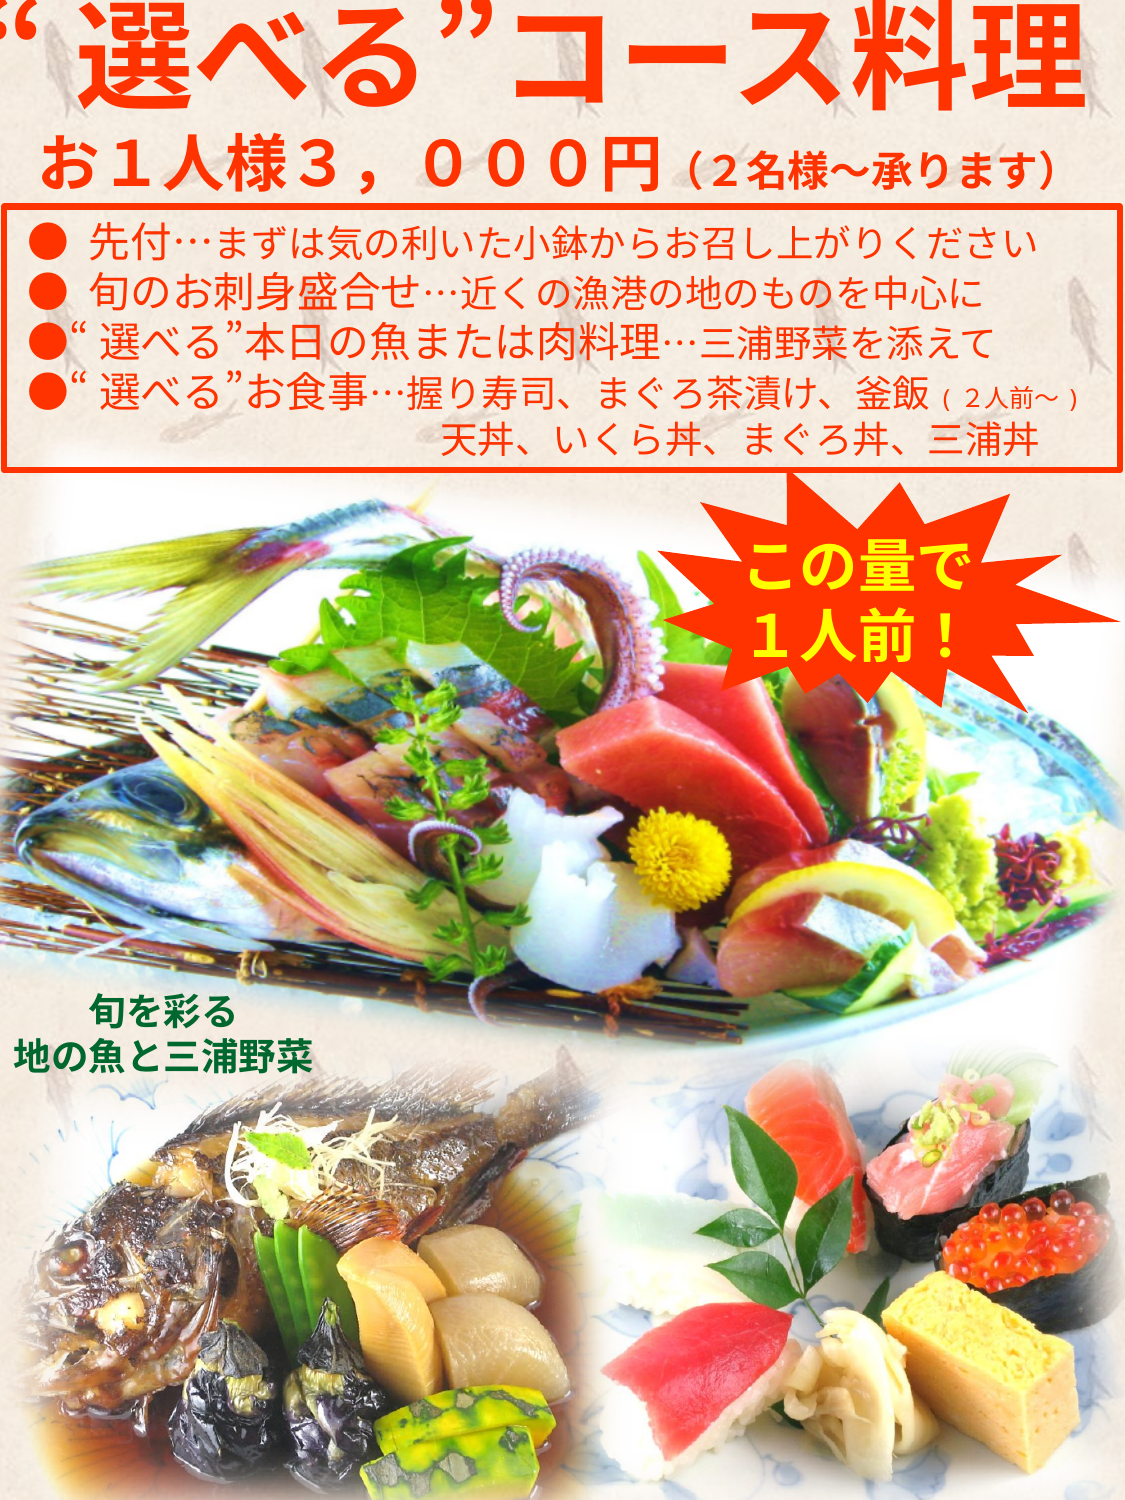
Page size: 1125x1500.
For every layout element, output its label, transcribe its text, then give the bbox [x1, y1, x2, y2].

picture [0, 471, 1125, 1500]
title “選べる”コース料理 お１人様３，０００円（２名様～承ります） [0, 0, 1125, 199]
text_box [784, 465, 799, 475]
text_box ● 先付…まずは気の利いた小鉢からお召し上がりください ● 旬のお刺身盛合せ…近くの漁港の地のものを中心に ●“選べる”本日の魚または肉料理…三浦野菜を添えて ●“選べる”お食事…握り寿司、まぐろ茶漬け、釜飯(２人前～) 天丼、いくら丼、まぐろ丼、三浦丼 [4, 206, 1121, 471]
